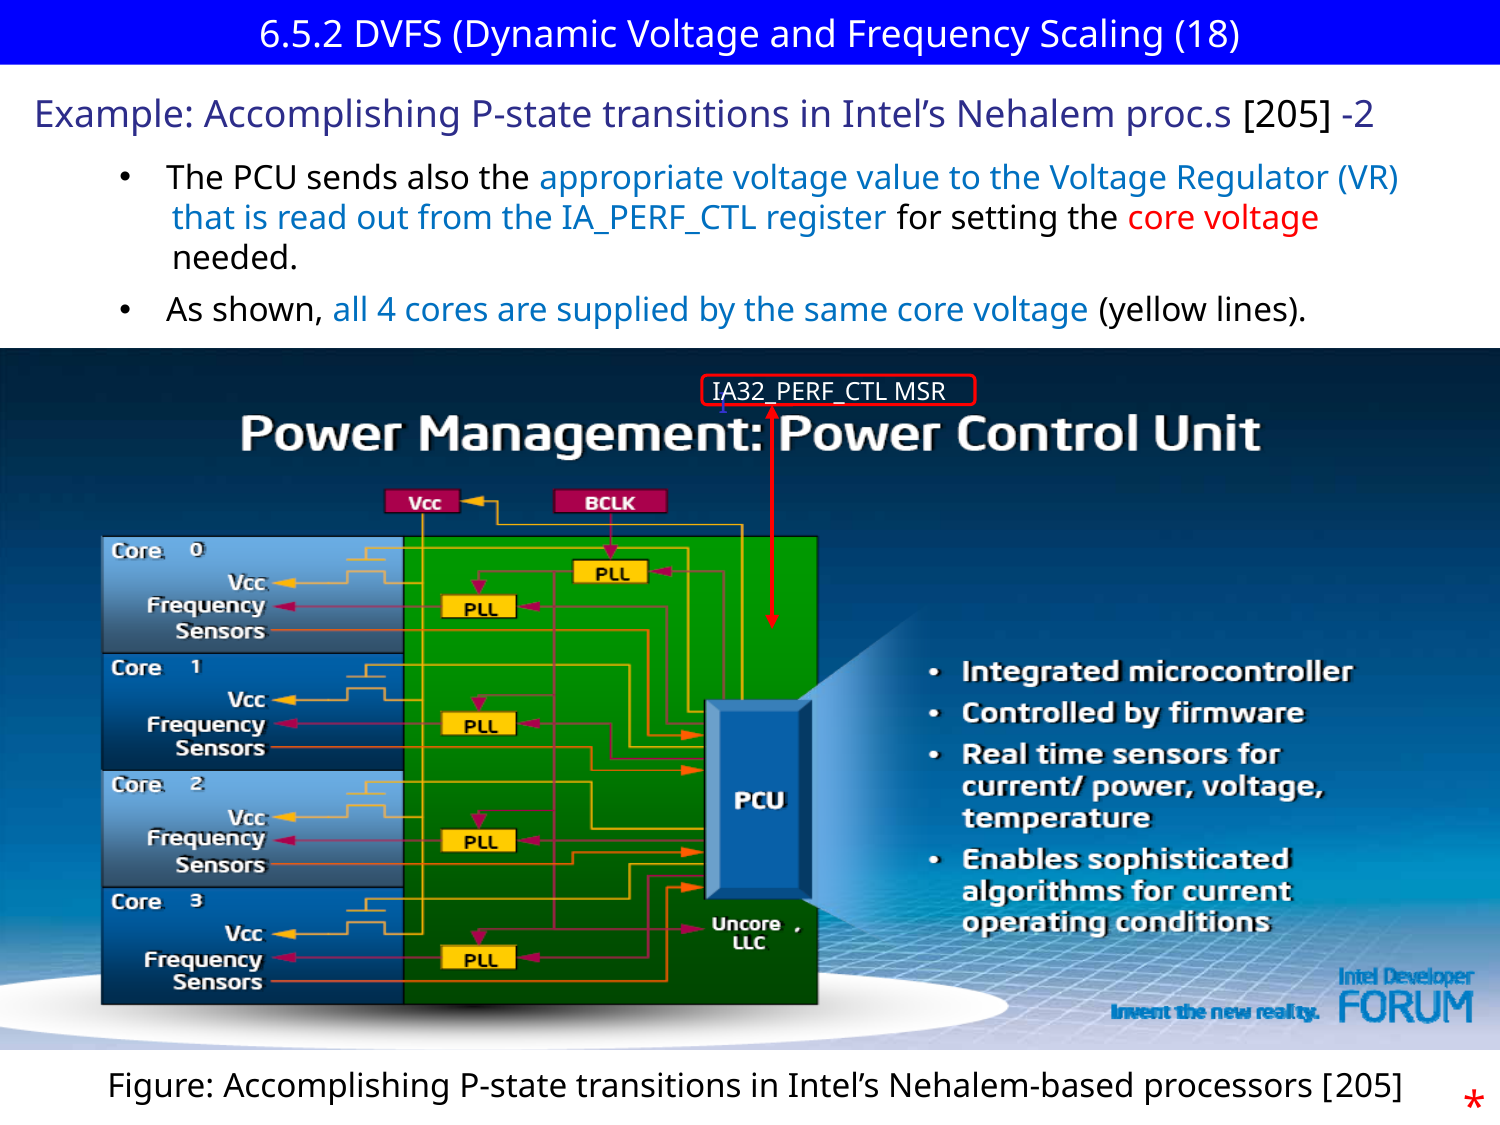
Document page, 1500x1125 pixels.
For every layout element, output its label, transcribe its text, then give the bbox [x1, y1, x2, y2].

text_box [0, 348, 1500, 1050]
text_box Figure: Accomplishing P-state transitions in Intel’s Nehalem-based processors [205] [92, 1058, 1419, 1112]
text_box Example: Accomplishing P-state transitions in Intel’s Nehalem proc.s [205] -2 [18, 82, 1500, 143]
text_box * [1448, 1071, 1500, 1125]
title 6.5.2 DVFS (Dynamic Voltage and Frequency Scaling (18) [0, 0, 1500, 65]
text_box The PCU sends also the appropriate voltage value to the Voltage Regulator (VR) that is read out from the IA_PERF_CTL register for setting the core voltage needed. As shown, all 4 cores are supplied by the same core voltage (yellow lines). [104, 148, 1415, 336]
